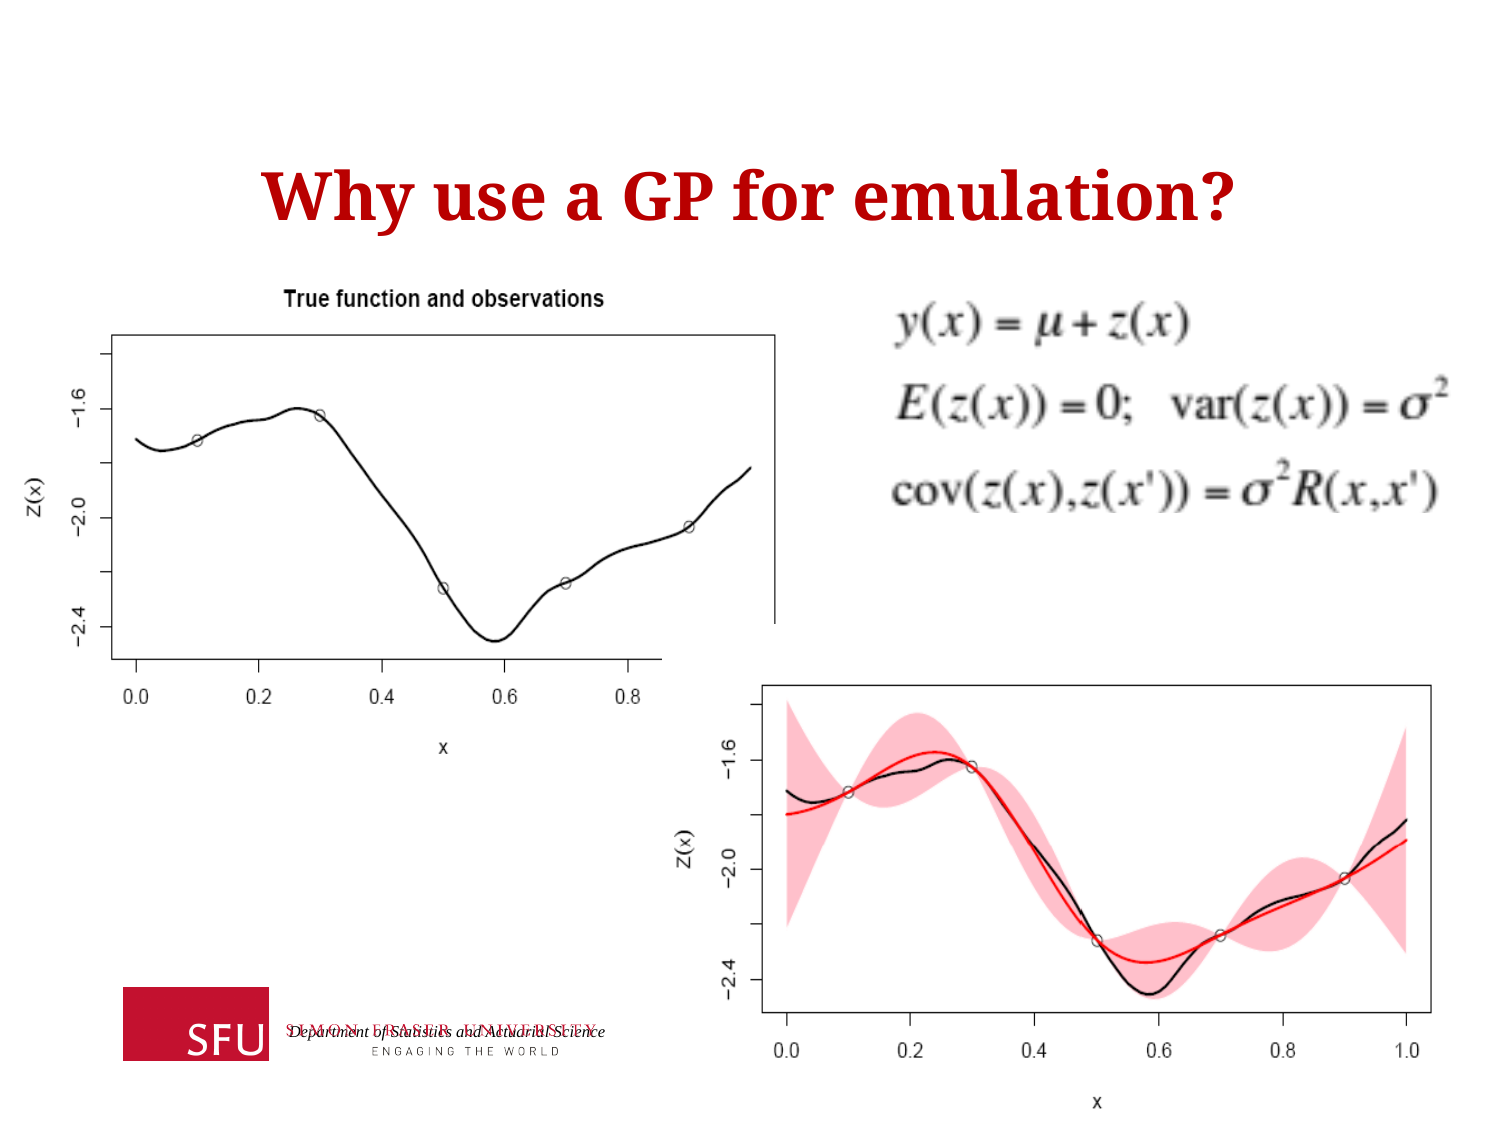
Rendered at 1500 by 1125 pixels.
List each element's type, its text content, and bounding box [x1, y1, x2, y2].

picture [0, 287, 1500, 1125]
picture [123, 987, 596, 1061]
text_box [887, 299, 1452, 513]
title Why use a GP for emulation? [112, 99, 1388, 288]
